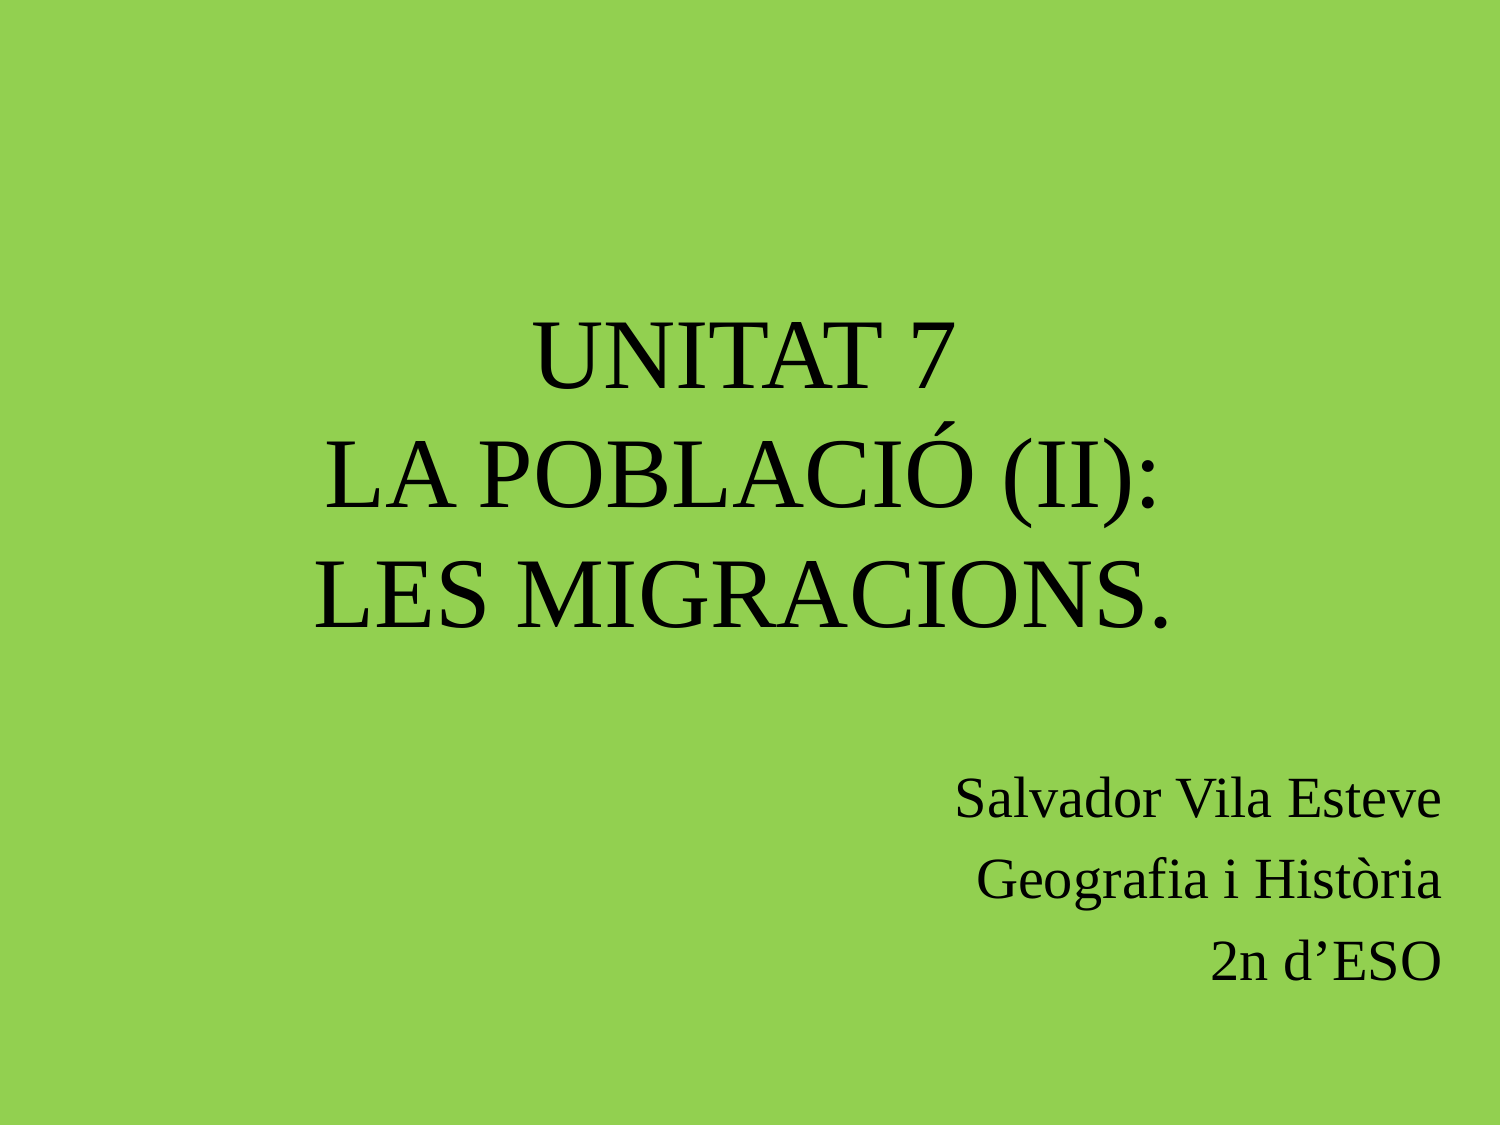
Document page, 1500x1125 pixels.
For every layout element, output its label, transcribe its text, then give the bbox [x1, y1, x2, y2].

subtitle Salvador Vila Esteve Geografia i Història 2n d’ESO [407, 751, 1458, 1039]
title UNITAT 7 LA POBLACIÓ (II): LES MIGRACIONS. [100, 267, 1388, 669]
